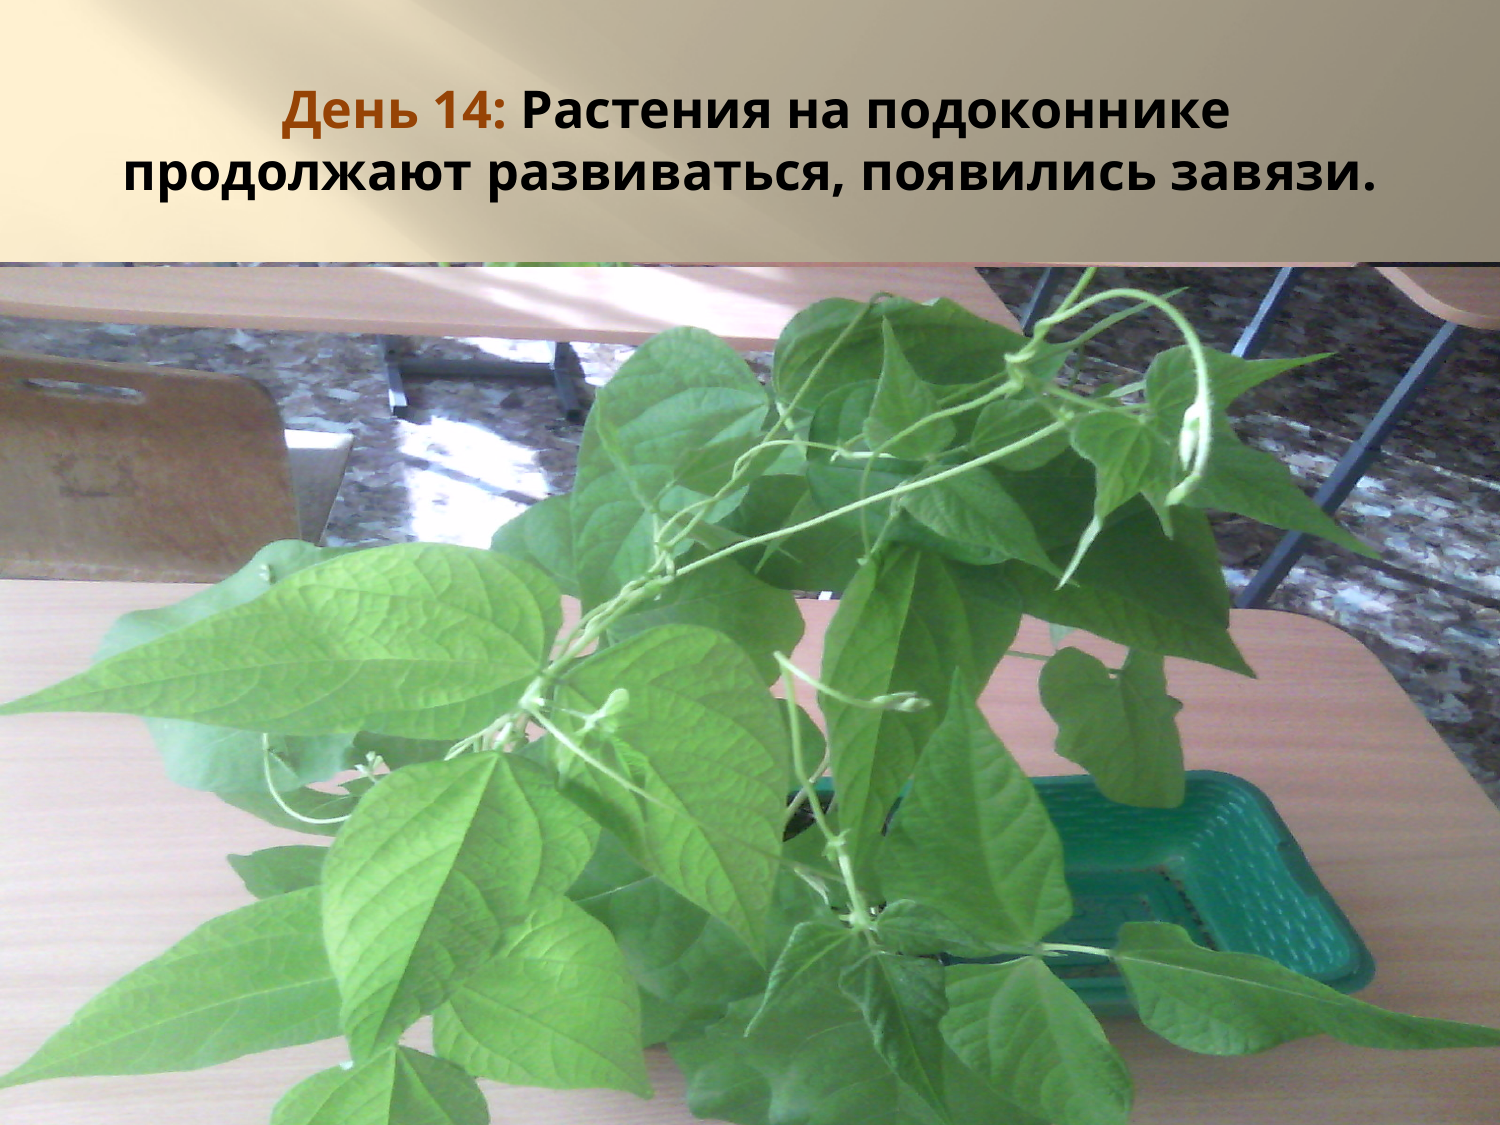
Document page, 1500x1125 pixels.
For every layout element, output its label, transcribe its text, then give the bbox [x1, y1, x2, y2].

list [0, 262, 1500, 266]
picture [0, 266, 1500, 1125]
title День 14: Растения на подоконнике продолжают развиваться, появились завязи. [75, 45, 1425, 233]
